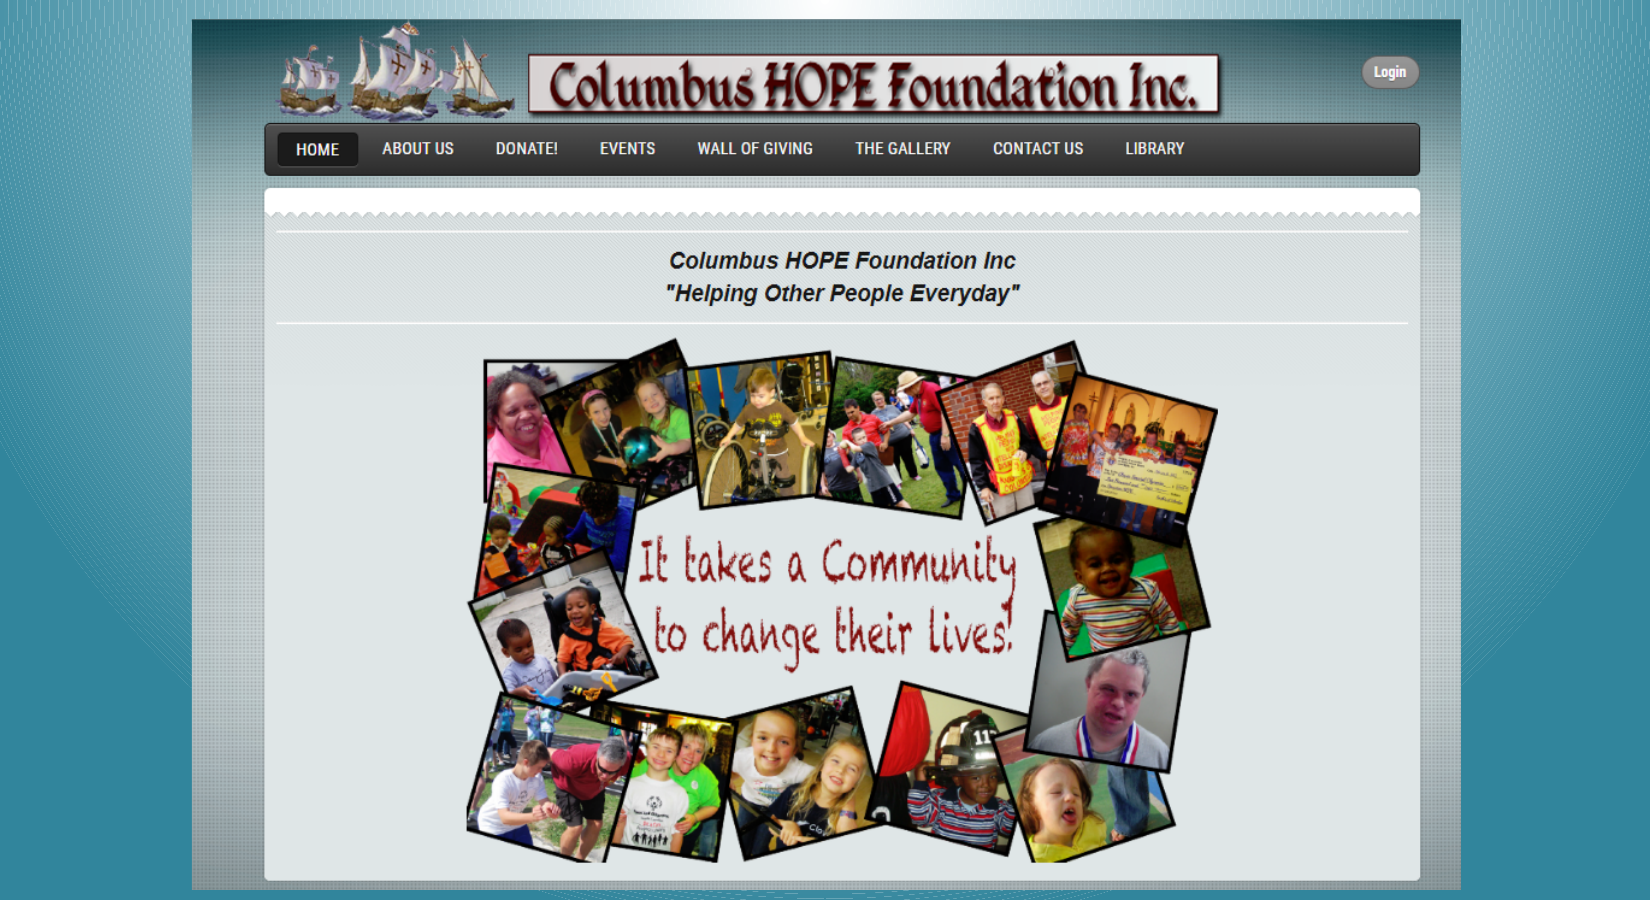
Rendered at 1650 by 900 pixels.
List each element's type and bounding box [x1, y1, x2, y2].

picture [191, 19, 1461, 890]
